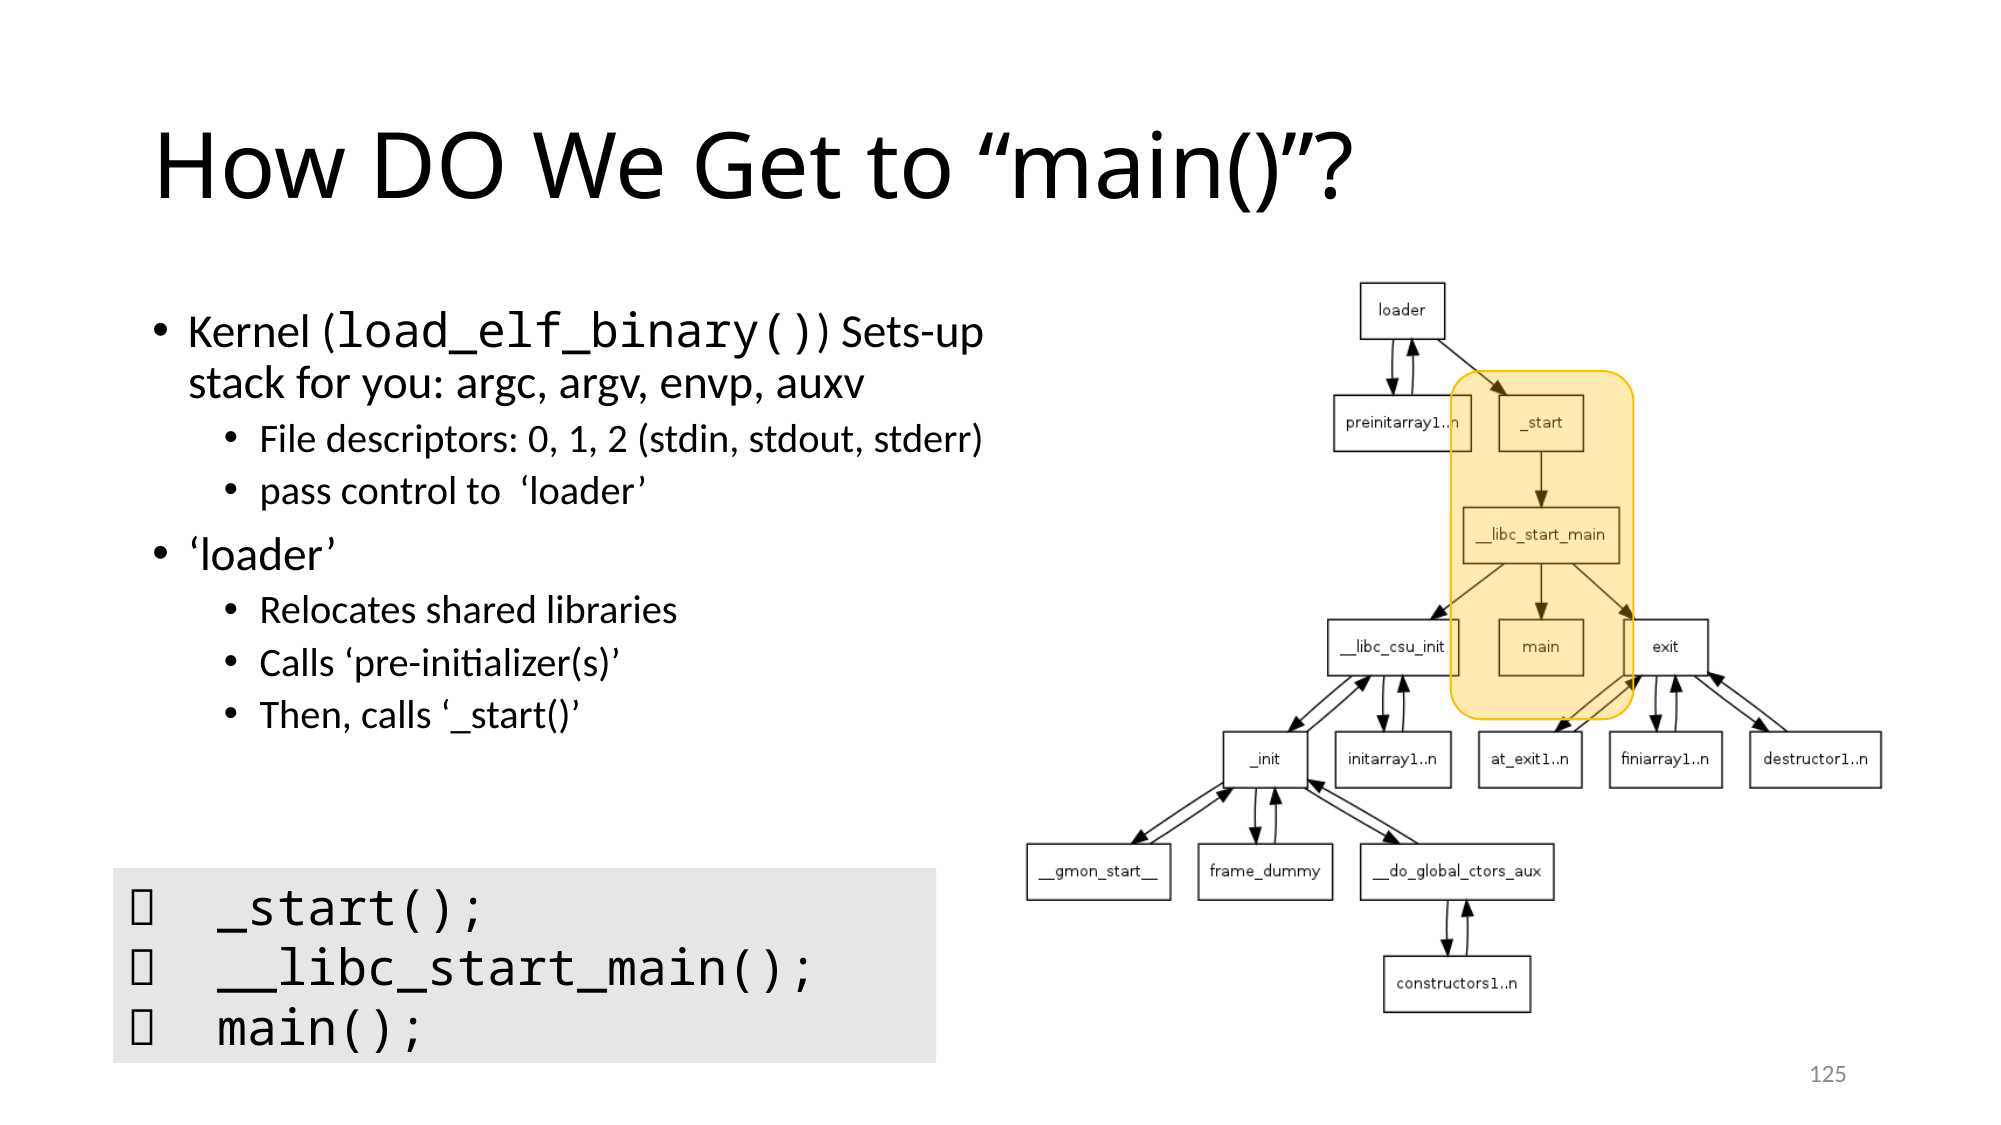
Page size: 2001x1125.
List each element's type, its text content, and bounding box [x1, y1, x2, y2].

title How DO We Get to “main()”? [137, 59, 1863, 278]
text_box  _start();  __libc_start_main();  main(); [113, 868, 937, 1063]
slide_number 125 [1412, 1042, 1863, 1103]
picture [1021, 277, 1887, 1019]
list Kernel (load_elf_binary()) Sets-up stack for you: argc, argv, envp, auxv File descriptors: 0, 1, 2 (stdin, stdout, stderr) pass control to ‘loader’ ‘loader’ Relocates shared libraries Calls ‘pre-initializer(s)’ Then, calls ‘_start()’ [137, 299, 1000, 792]
